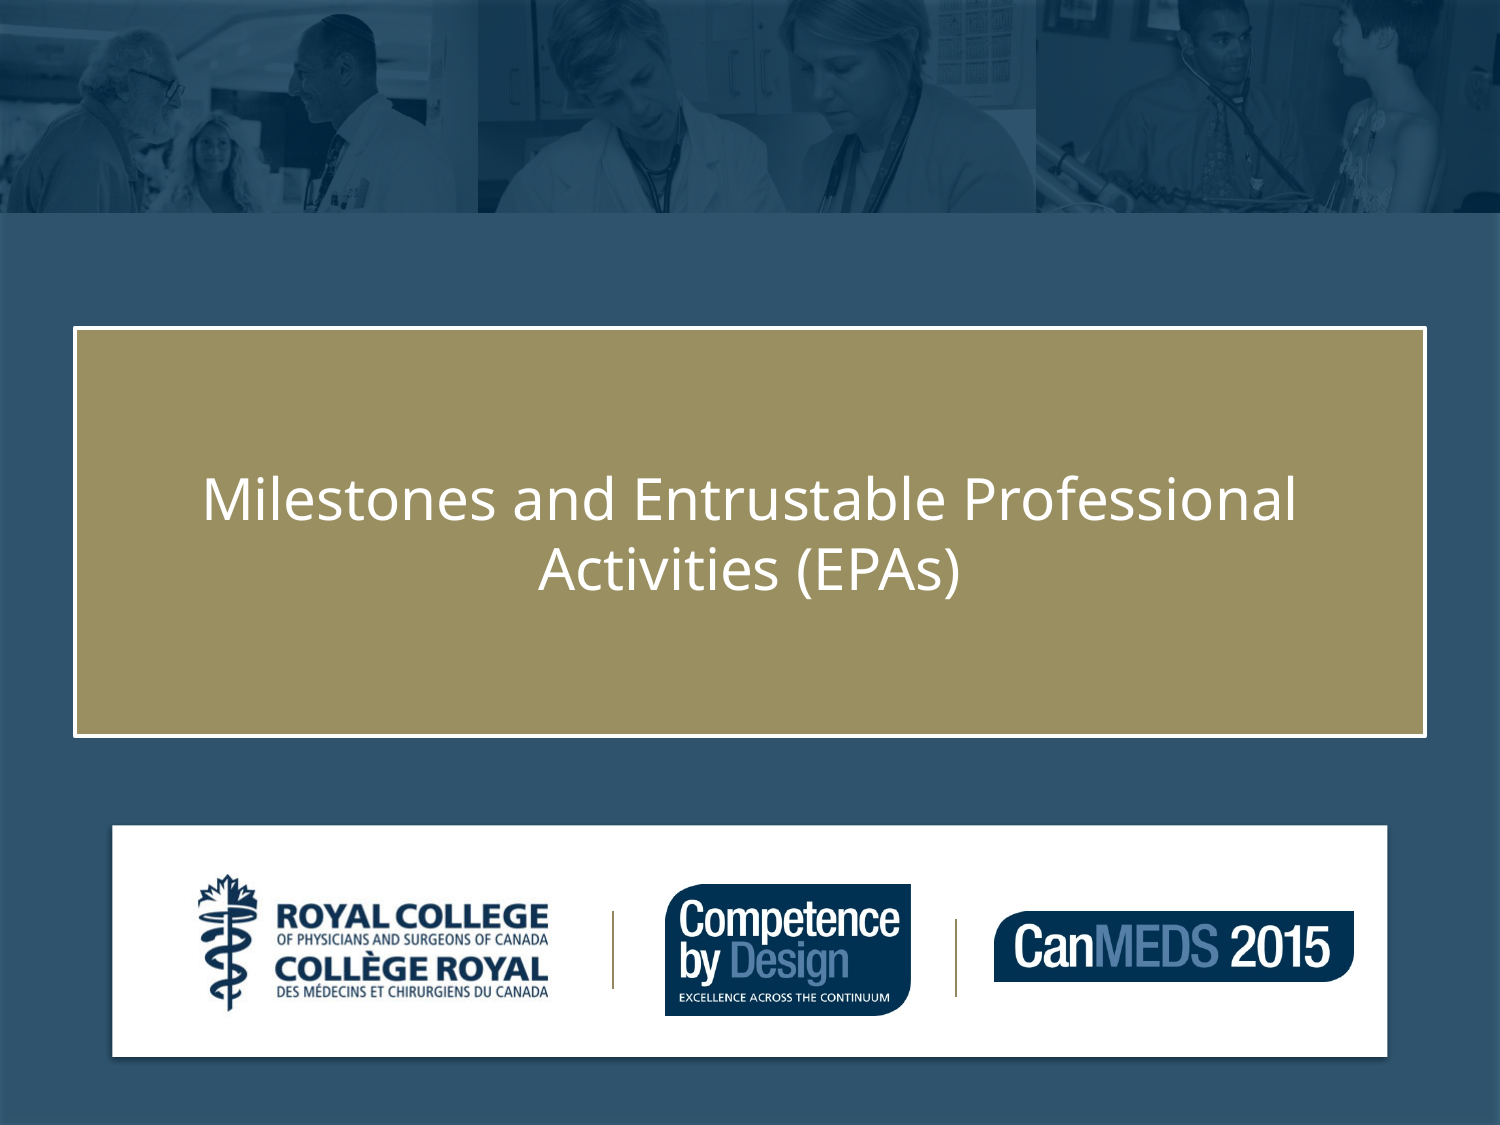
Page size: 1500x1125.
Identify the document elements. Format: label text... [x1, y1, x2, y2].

title Milestones and Entrustable Professional Activities (EPAs) [75, 327, 1425, 737]
picture [0, 0, 1500, 213]
picture [664, 884, 912, 1017]
text_box [112, 825, 1388, 1058]
text_box [0, 221, 1500, 1125]
picture [167, 834, 580, 1048]
picture [993, 911, 1354, 983]
